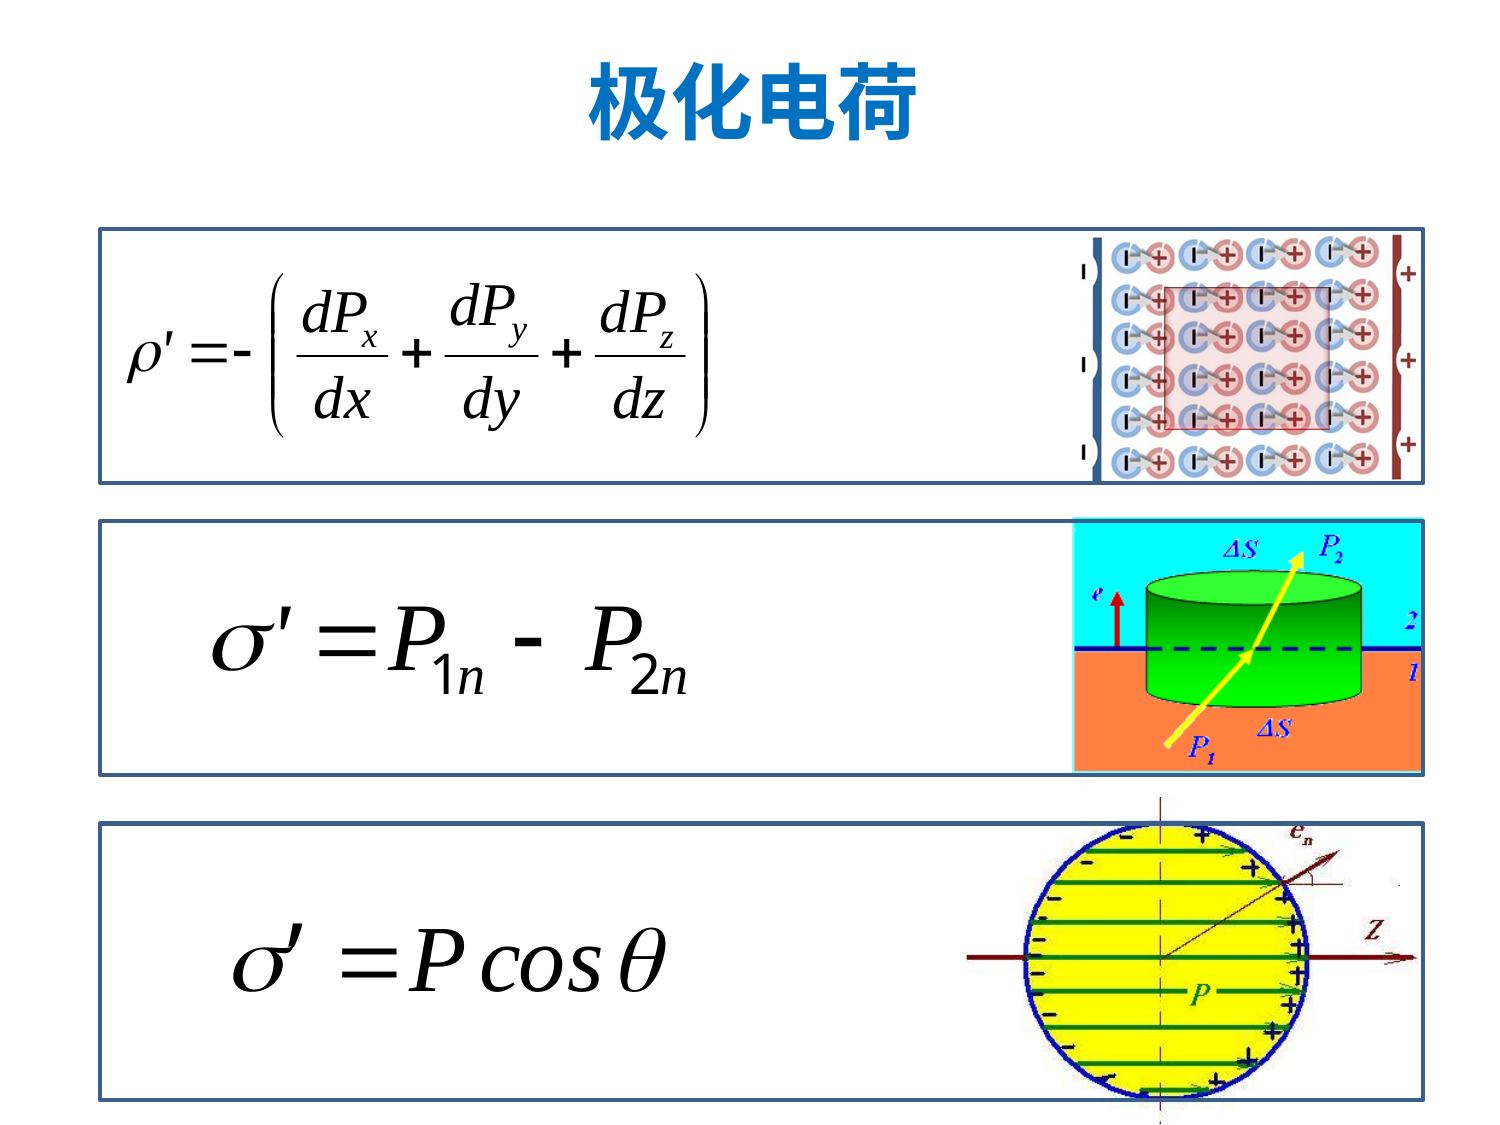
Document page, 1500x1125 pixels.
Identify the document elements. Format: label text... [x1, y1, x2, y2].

picture [1072, 517, 1424, 776]
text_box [196, 573, 706, 719]
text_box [115, 259, 729, 453]
text_box [98, 821, 945, 1102]
text_box [1419, 227, 1425, 485]
text_box [98, 519, 1068, 777]
text_box 极化电荷 [572, 42, 999, 158]
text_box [218, 904, 689, 1016]
picture [950, 797, 1424, 1124]
picture [1071, 223, 1416, 489]
text_box [98, 227, 1066, 485]
